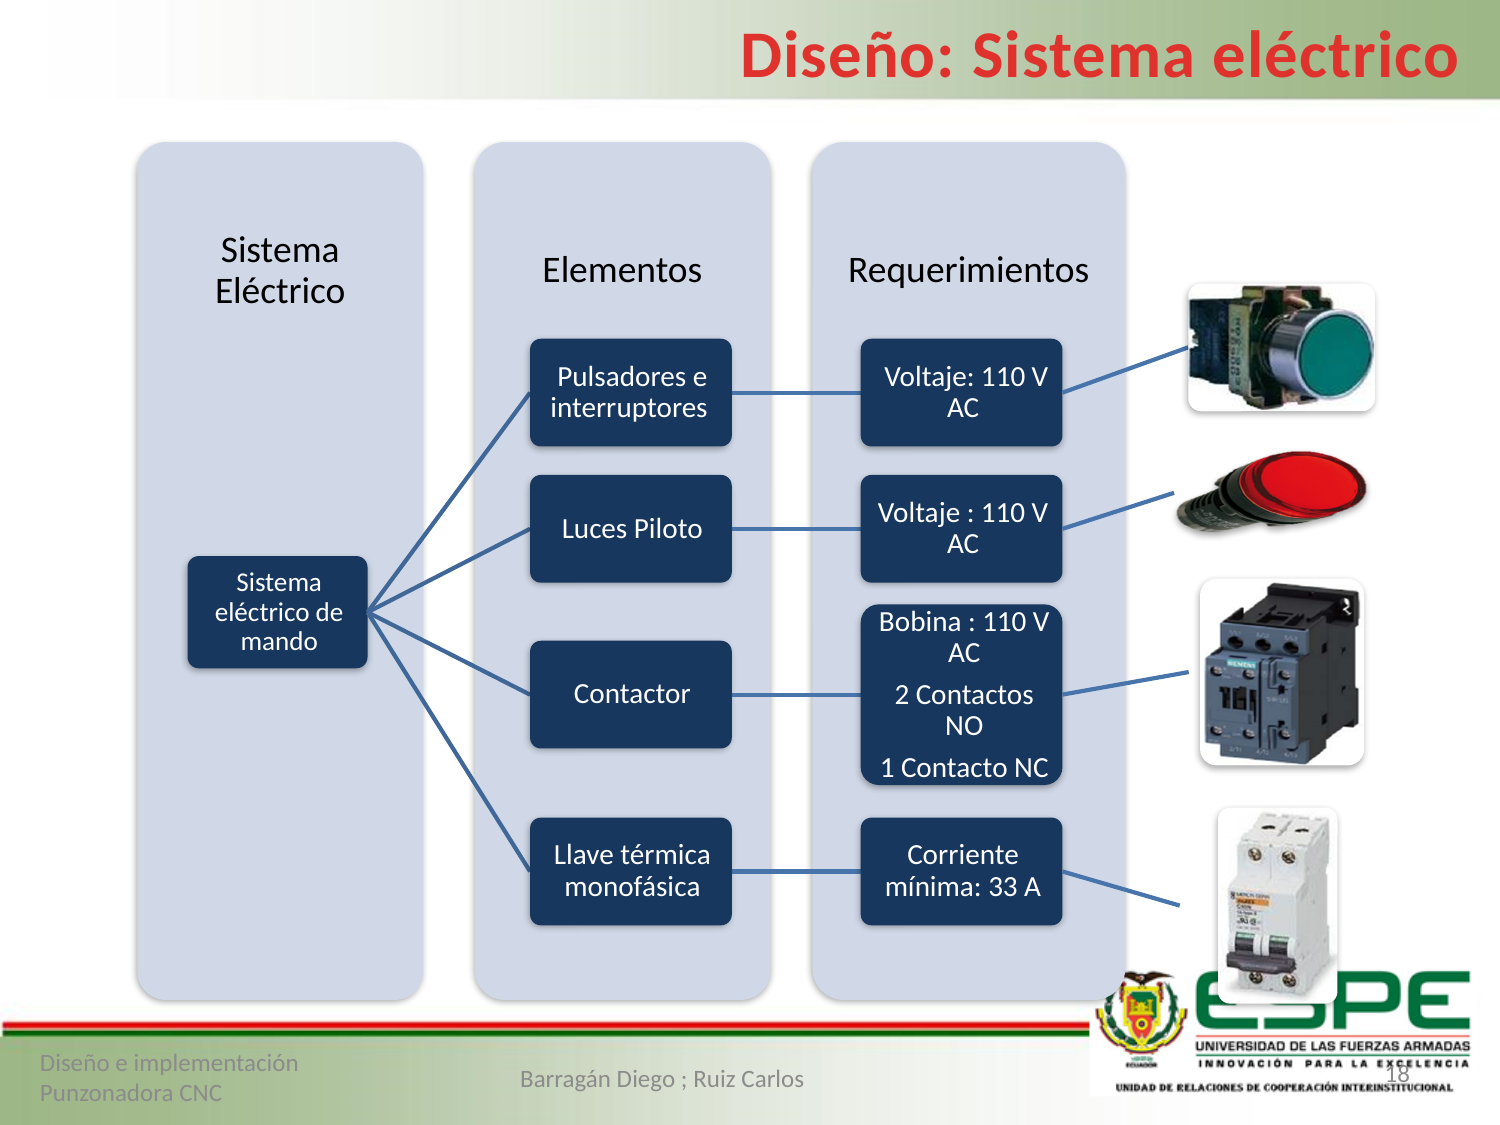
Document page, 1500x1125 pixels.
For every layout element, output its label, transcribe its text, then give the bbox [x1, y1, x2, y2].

text_box Diseño e implementación Punzonadora CNC [24, 1049, 425, 1104]
footer Barragán Diego ; Ruiz Carlos [425, 1055, 900, 1100]
picture [0, 0, 1500, 1125]
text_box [62, 141, 1476, 1001]
text_box Diseño: Sistema eléctrico [0, 3, 1475, 99]
slide_number 18 [1074, 1042, 1425, 1103]
